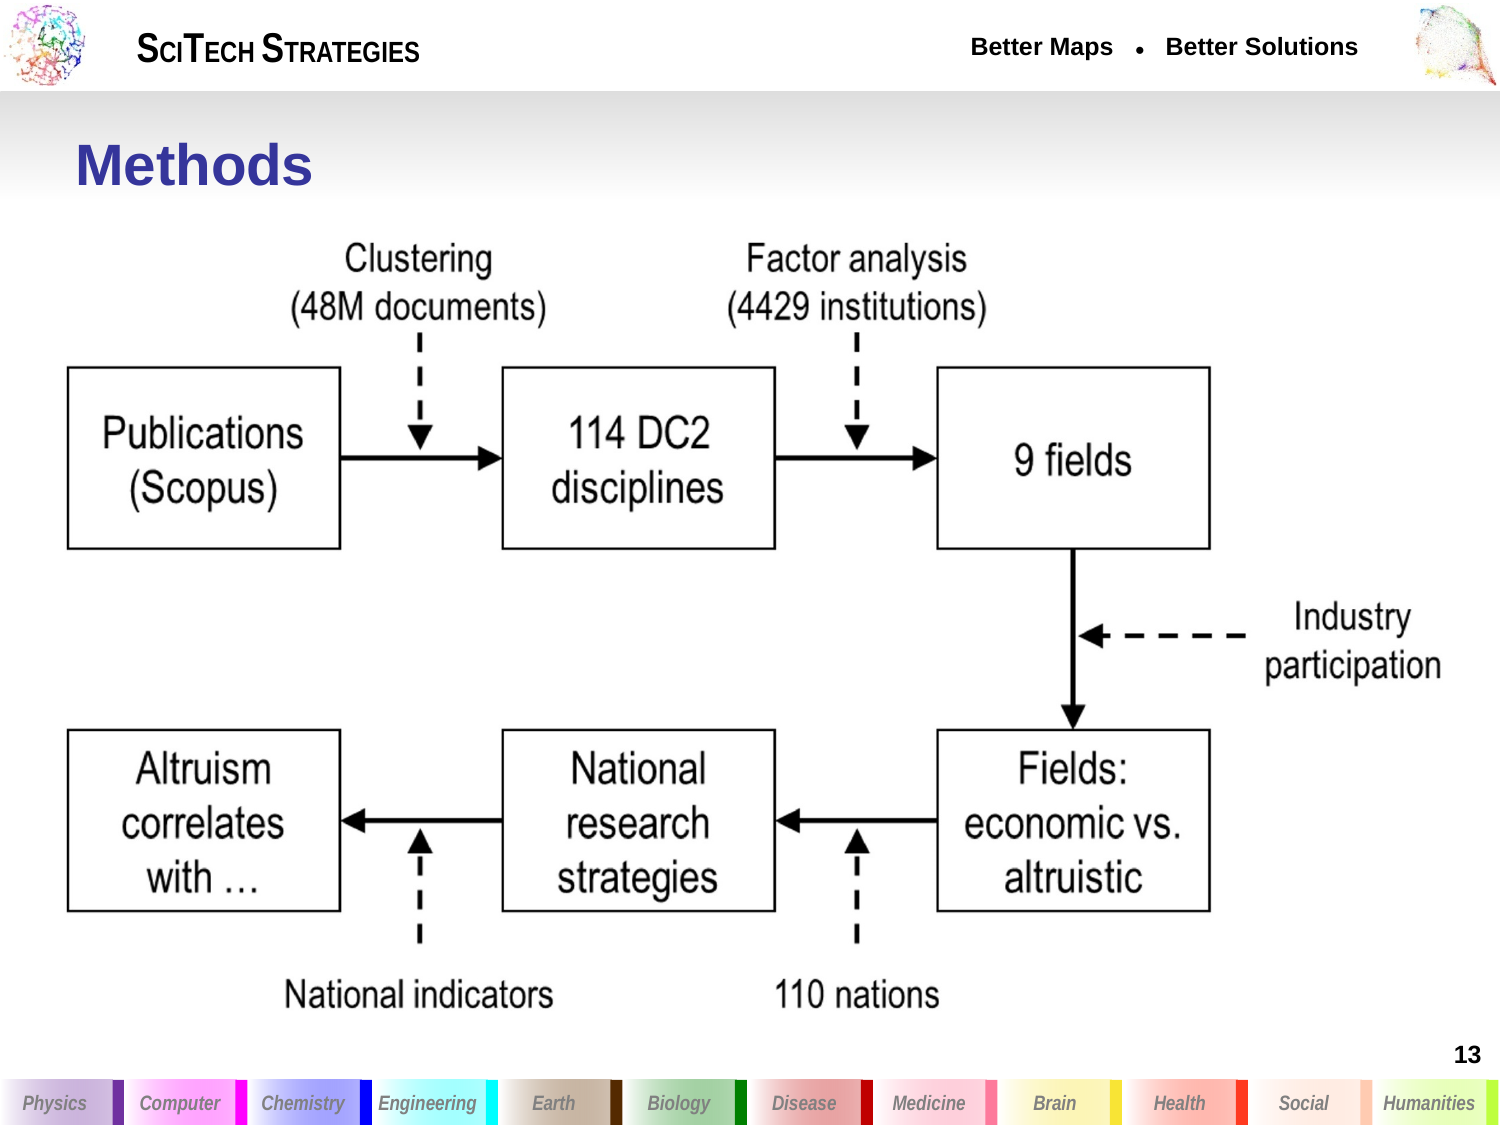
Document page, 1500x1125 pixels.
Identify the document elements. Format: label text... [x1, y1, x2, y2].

picture [1414, 3, 1497, 86]
picture [40, 219, 1464, 1045]
title Methods [74, 133, 1426, 199]
picture [3, 3, 86, 86]
